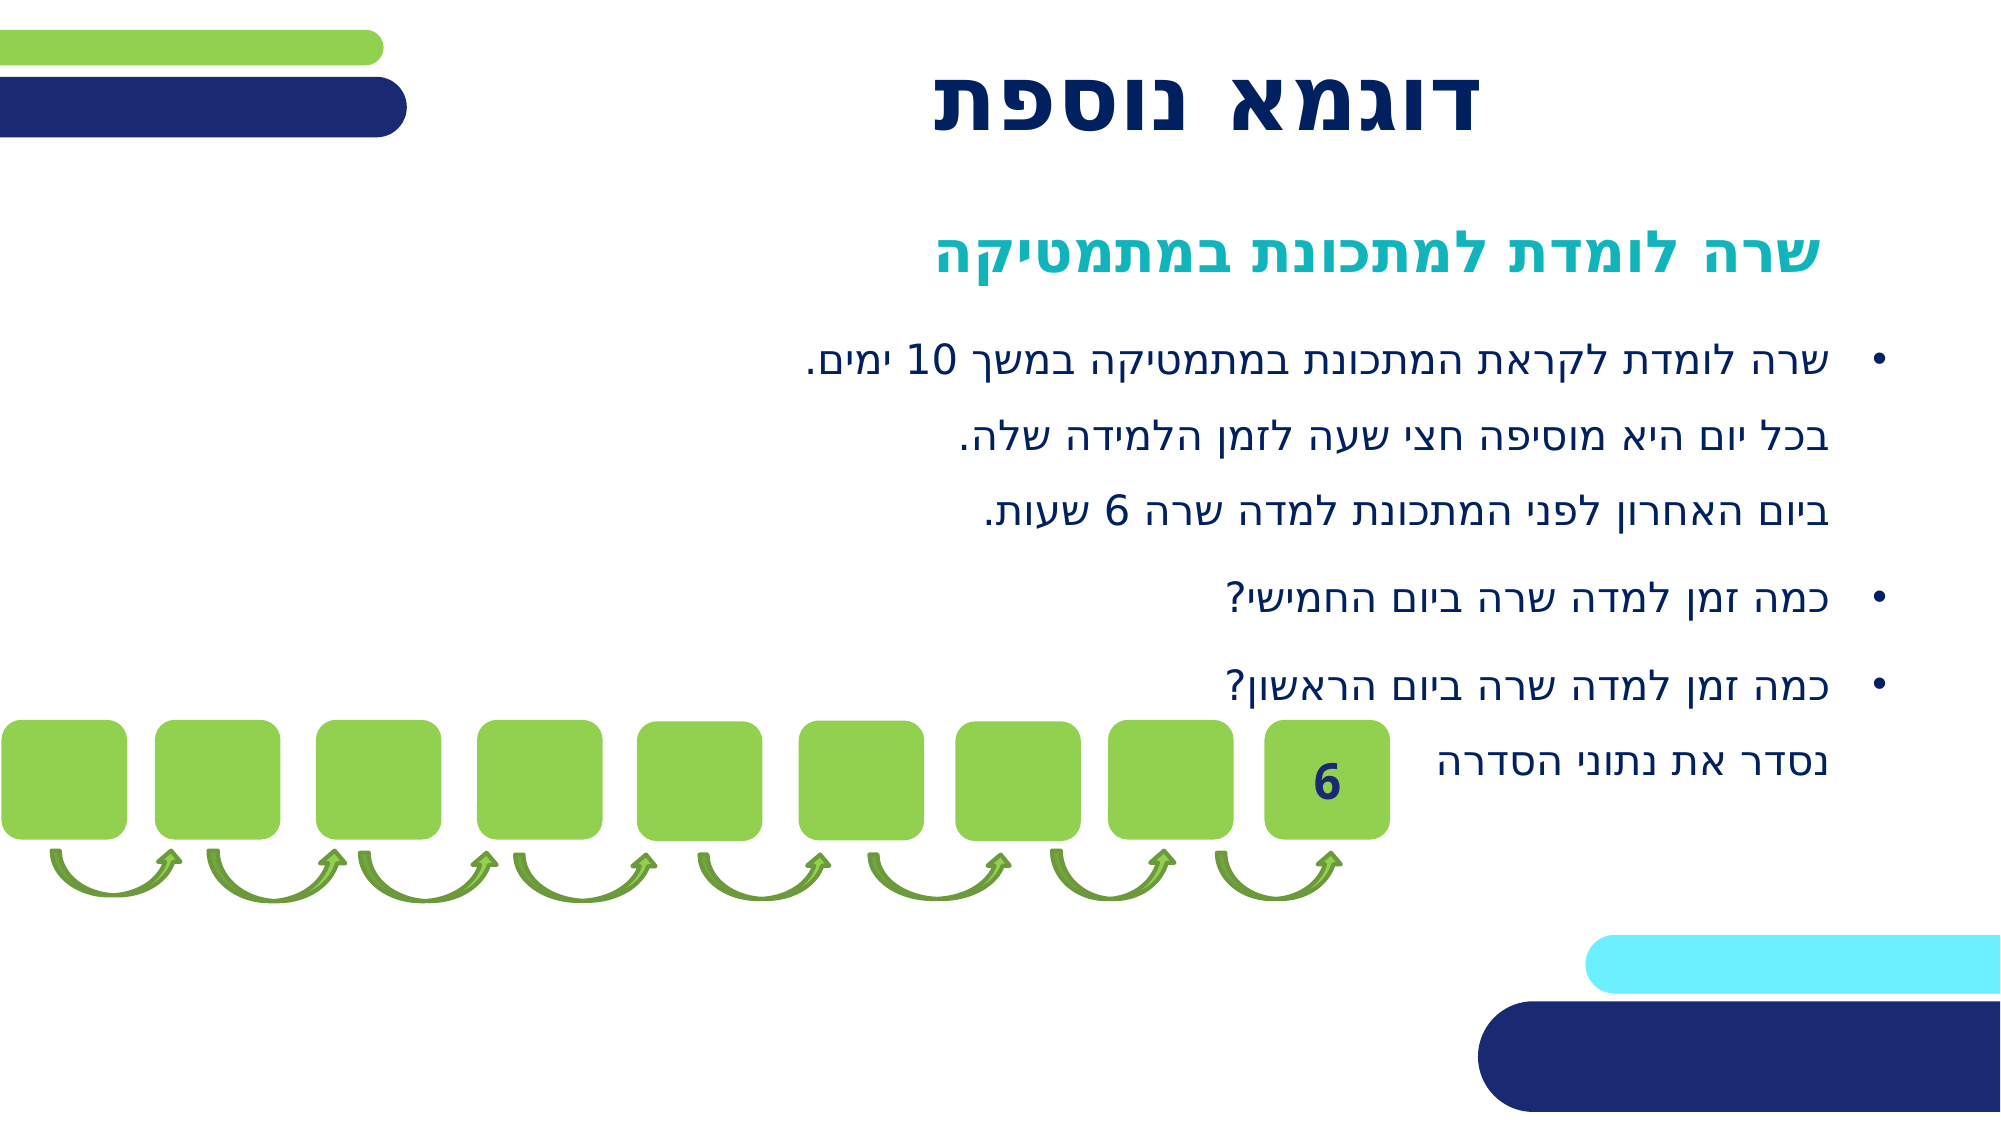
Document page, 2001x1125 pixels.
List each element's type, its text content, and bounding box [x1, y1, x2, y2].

text_box [953, 719, 1083, 844]
text_box [152, 717, 283, 842]
text_box [697, 852, 832, 902]
text_box [206, 848, 348, 904]
text_box [513, 852, 658, 903]
text_box 6 [1262, 717, 1393, 842]
text_box [634, 719, 765, 844]
text_box [1049, 848, 1177, 902]
list שרה לומדת לקראת המתכונת במתמטיקה במשך 10 ימים. בכל יום היא מוסיפה חצי שעה לזמן הלמידה שלה. ביום האחרון לפני המתכונת למדה שרה 6 שעות. כמה זמן למדה שרה ביום החמישי? כמה זמן למדה שרה ביום הראשון? נסדר את נתוני הסדרה [600, 300, 1918, 982]
title דוגמא נוספת [418, 34, 2000, 154]
text_box [474, 717, 605, 842]
text_box [1214, 850, 1343, 902]
list שרה לומדת למתכונת במתמטיקה [503, 204, 1867, 293]
text_box [49, 848, 183, 898]
text_box [313, 717, 444, 842]
text_box [0, 717, 130, 842]
text_box [357, 850, 499, 904]
text_box [1105, 717, 1236, 842]
text_box [867, 852, 1012, 902]
text_box [796, 718, 927, 843]
